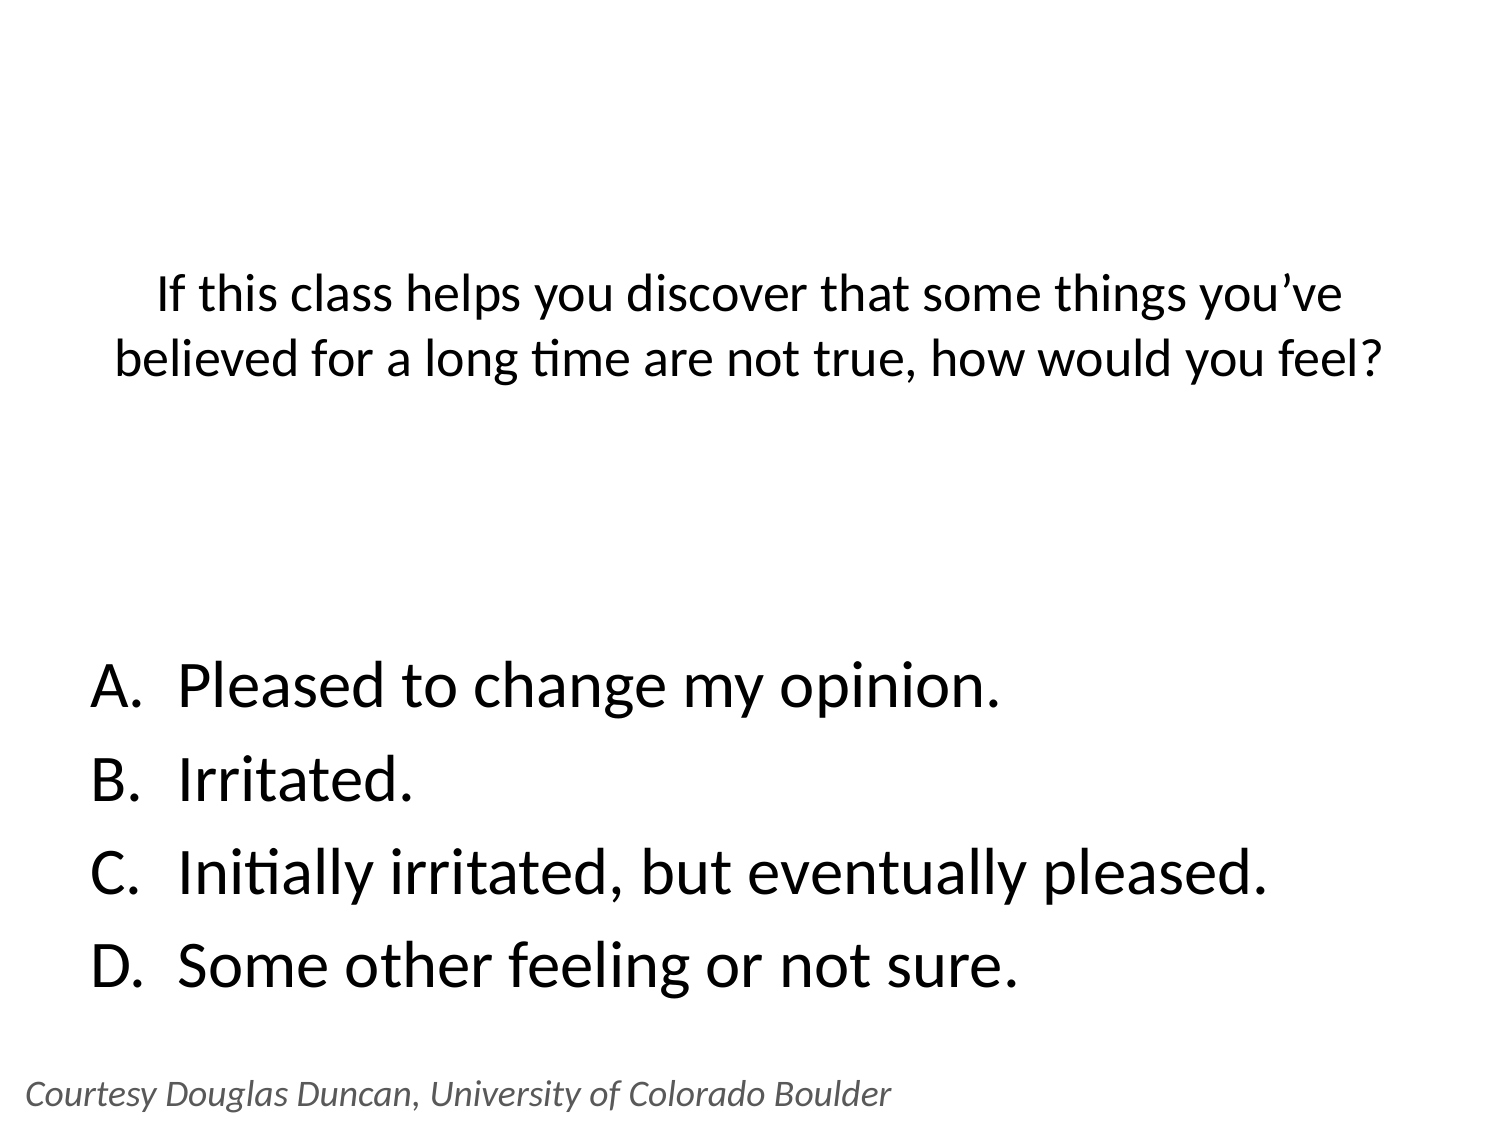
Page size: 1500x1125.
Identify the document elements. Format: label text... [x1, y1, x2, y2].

text_box Courtesy Douglas Duncan, University of Colorado Boulder [10, 1061, 908, 1122]
list Pleased to change my opinion. Irritated. Initially irritated, but eventually pleased. Some other feeling or not sure. [75, 633, 1425, 1125]
title If this class helps you discover that some things you’ve believed for a long time are not true, how would you feel? [75, 228, 1425, 416]
